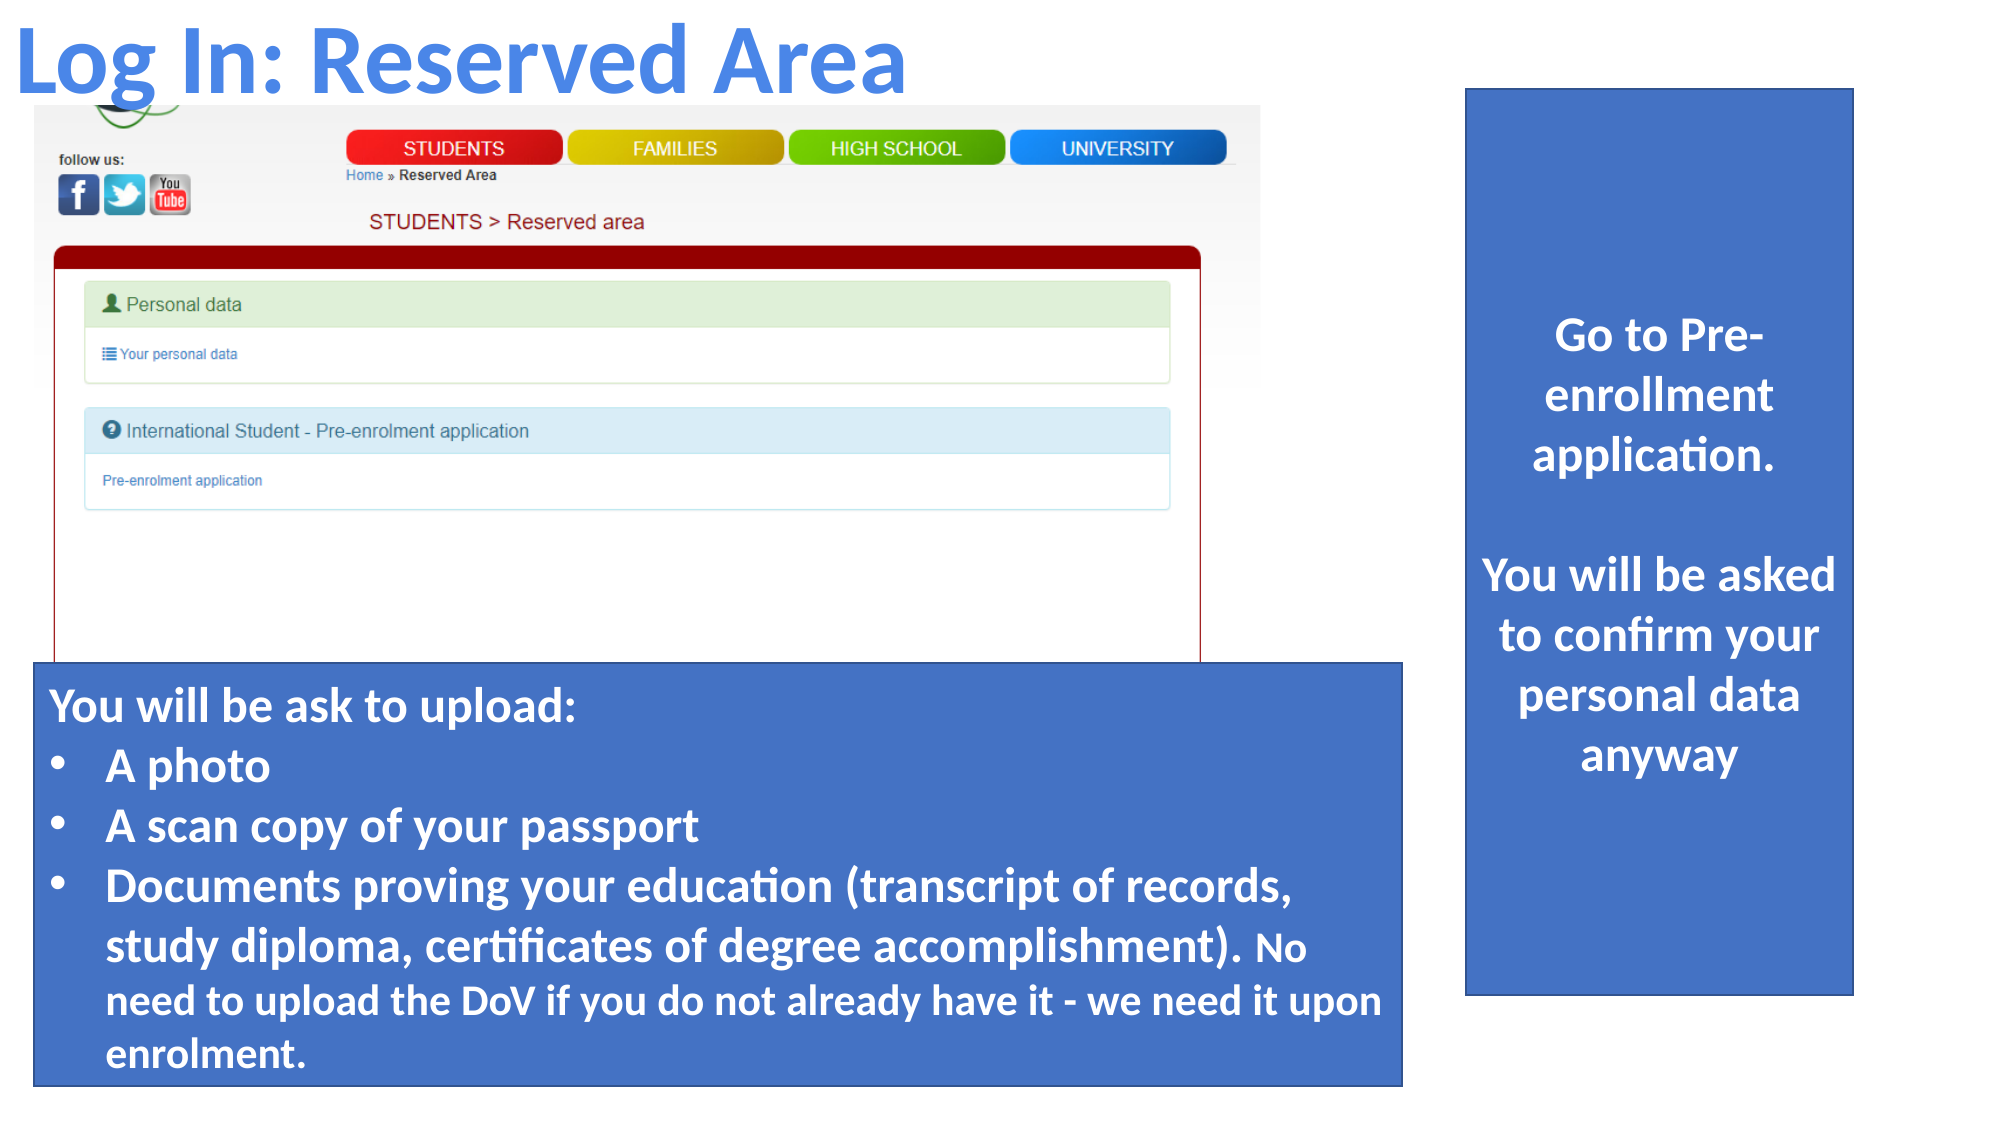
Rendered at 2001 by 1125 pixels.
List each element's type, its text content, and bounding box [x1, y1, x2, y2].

text_box You will be ask to upload: A photo A scan copy of your passport Documents proving your education (transcript of records, study diploma, certificates of degree accomplishment). No need to upload the DoV if you do not already have it - we need it upon enrolment. [34, 662, 1403, 1087]
title Log In: Reserved Area [0, 0, 1114, 136]
text_box Go to Pre-enrollment application. You will be asked to confirm your personal data anyway [1465, 88, 1854, 996]
picture [33, 104, 1261, 745]
